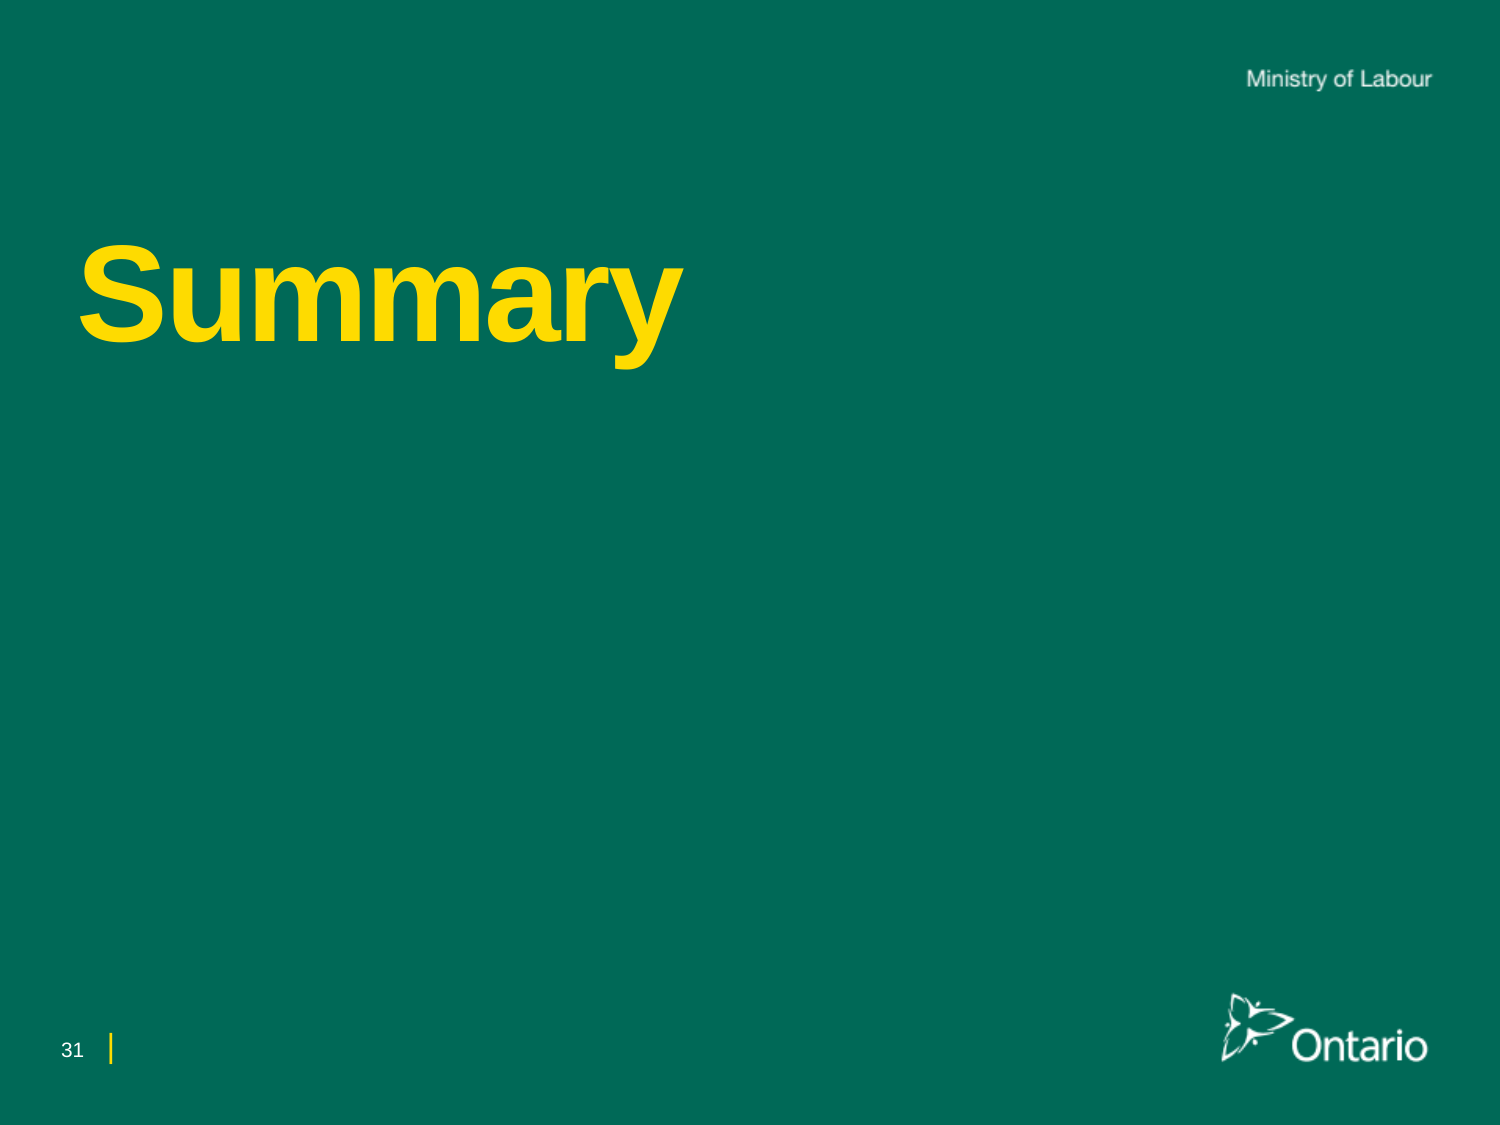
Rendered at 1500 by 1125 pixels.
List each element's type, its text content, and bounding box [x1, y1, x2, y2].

title Summary [76, 248, 1430, 917]
